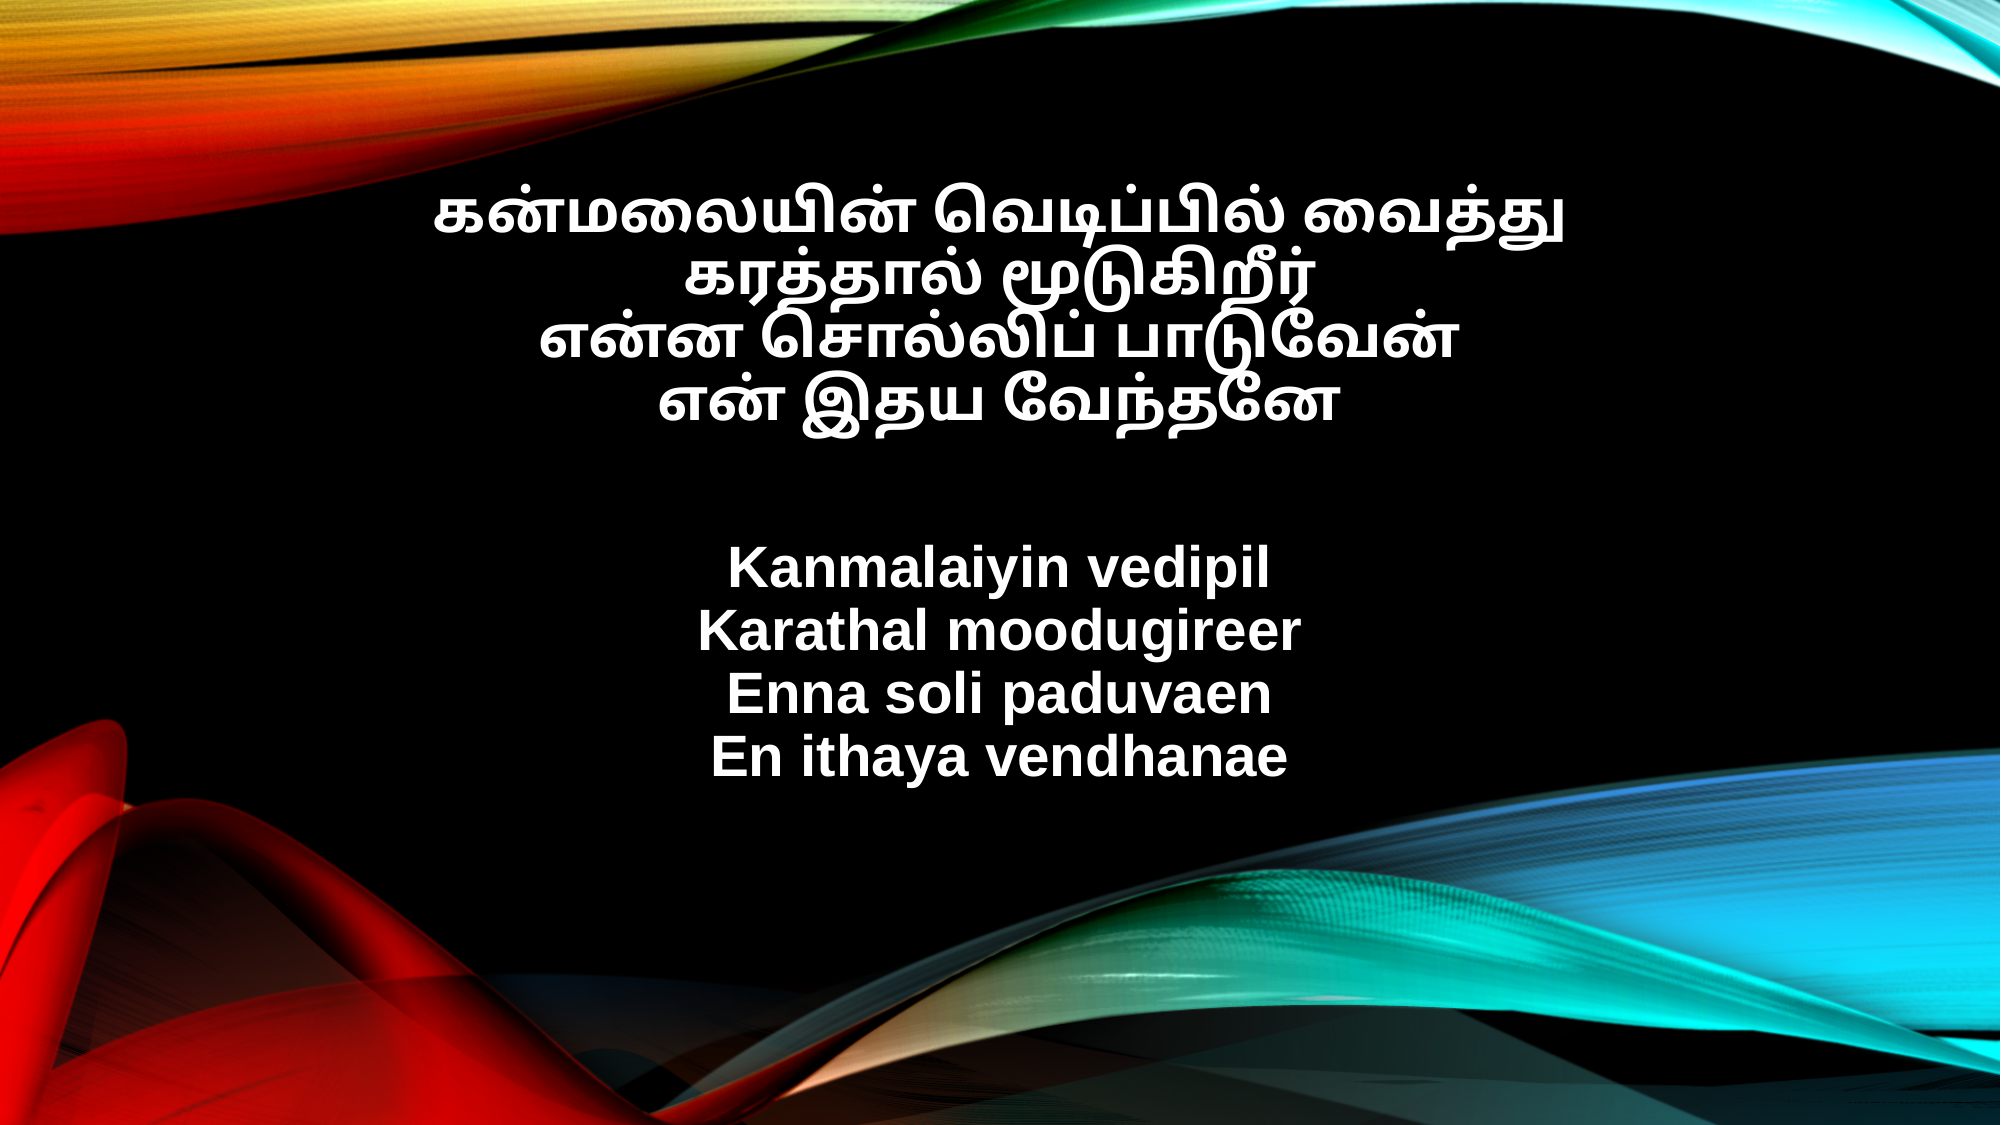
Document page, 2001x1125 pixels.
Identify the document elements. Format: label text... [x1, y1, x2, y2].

subtitle கன்மலையின் வெடிப்பில் வைத்து கரத்தால் மூடுகிறீர் என்ன சொல்லிப் பாடுவேன் என் இதய வேந்தனே Kanmalaiyin vedipil Karathal moodugireer Enna soli paduvaen En ithaya vendhanae [0, 0, 2000, 1125]
